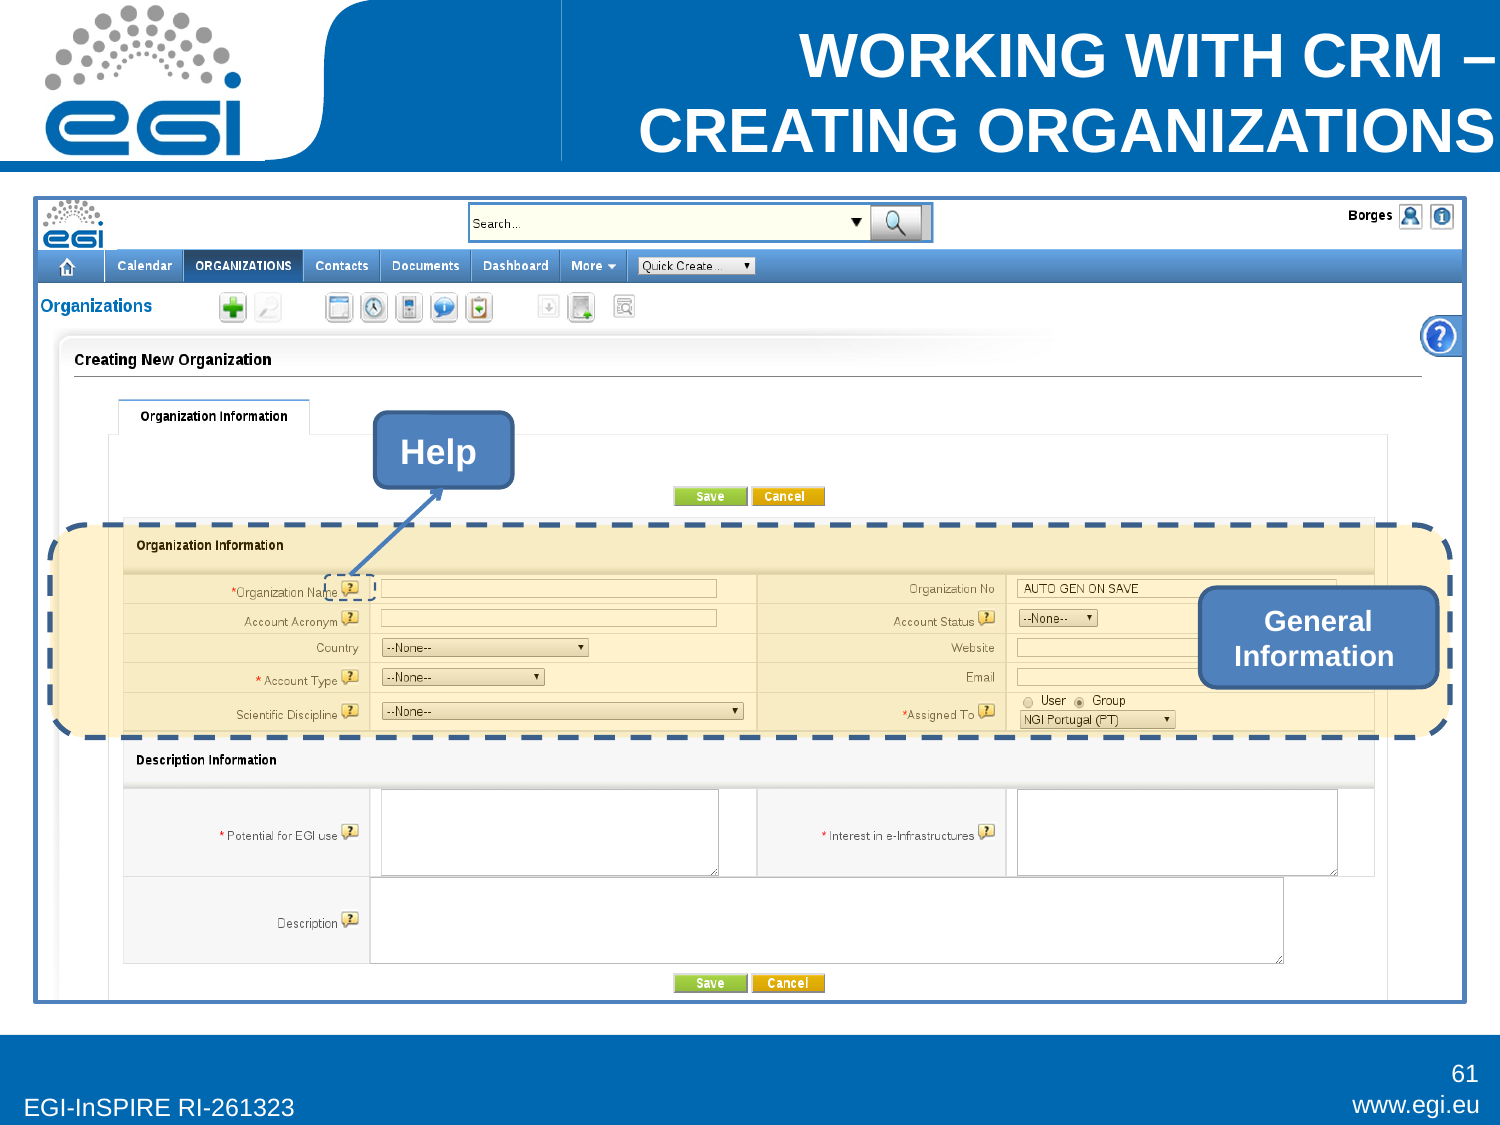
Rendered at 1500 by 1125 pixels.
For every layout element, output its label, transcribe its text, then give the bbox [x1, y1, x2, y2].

slide_number 61 [1144, 1042, 1495, 1103]
picture [0, 0, 265, 161]
picture [37, 199, 1463, 1001]
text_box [352, 484, 441, 579]
title WORKING WITH CRM – CREATING ORGANIZATIONS [329, 18, 1500, 162]
